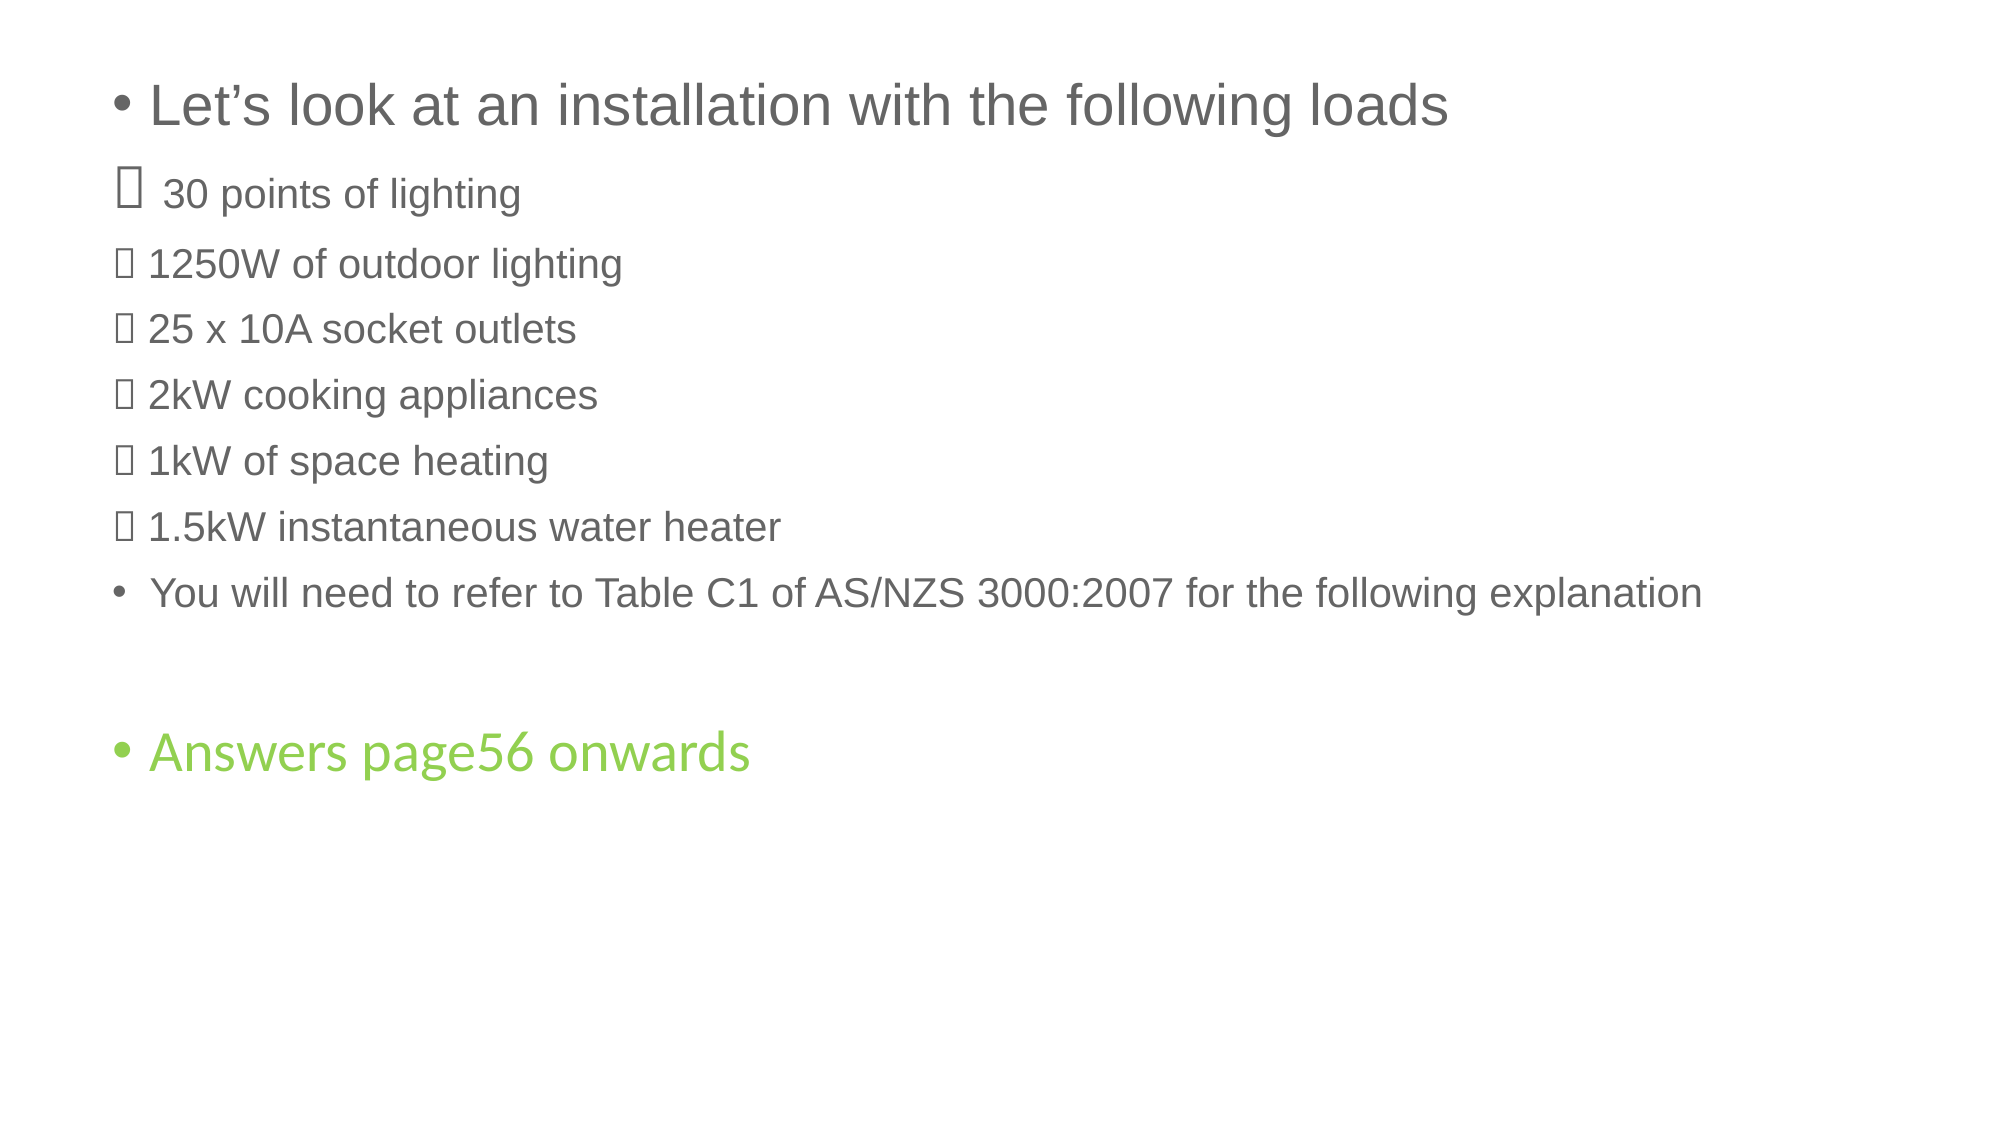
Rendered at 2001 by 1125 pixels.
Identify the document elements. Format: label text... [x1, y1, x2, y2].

list Let’s look at an installation with the following loads  30 points of lighting  1250W of outdoor lighting  25 x 10A socket outlets  2kW cooking appliances  1kW of space heating  1.5kW instantaneous water heater You will need to refer to Table C1 of AS/NZS 3000:2007 for the following explanation Answers page56 onwards [97, 67, 1913, 1066]
